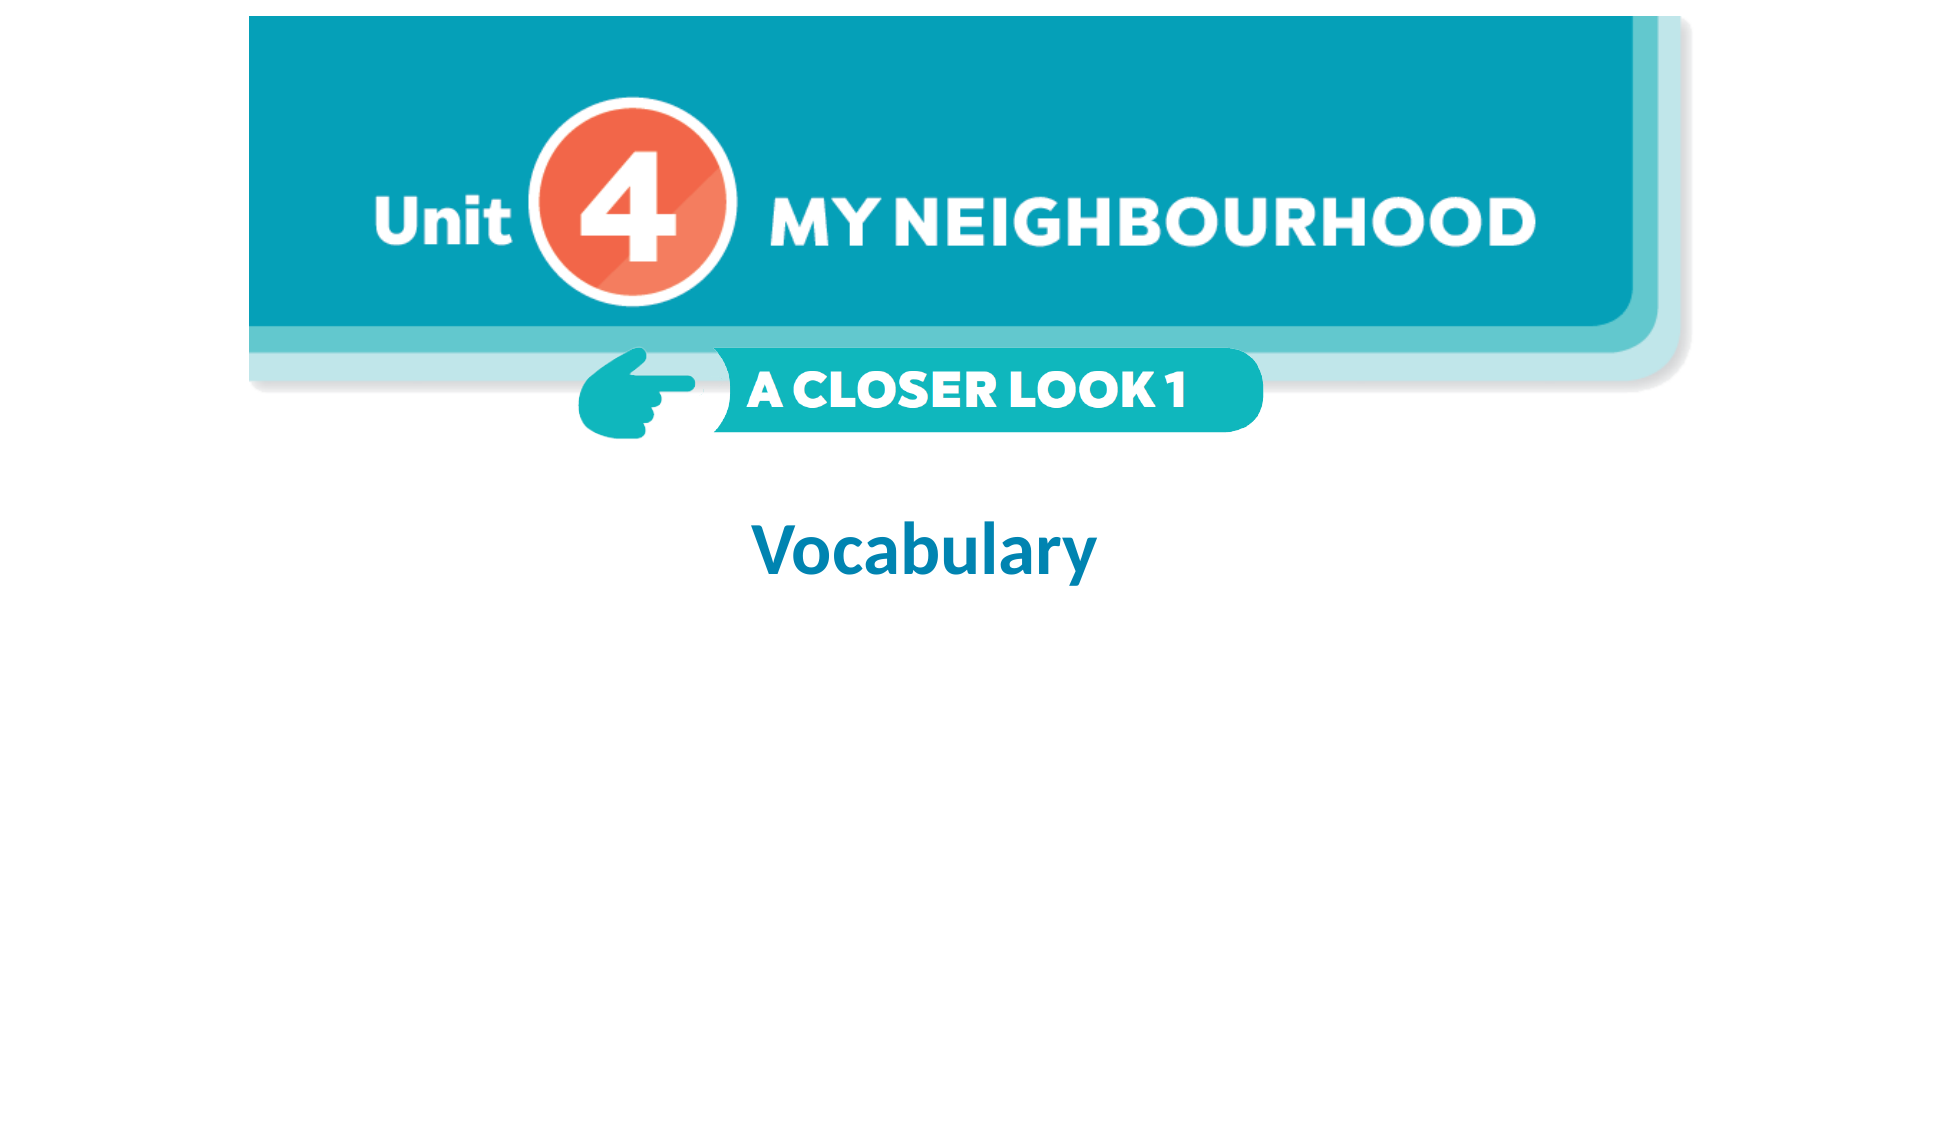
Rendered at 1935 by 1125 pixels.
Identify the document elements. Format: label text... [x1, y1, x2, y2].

text_box Vocabulary [632, 492, 1217, 597]
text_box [553, 324, 1277, 459]
picture [249, 16, 1702, 415]
